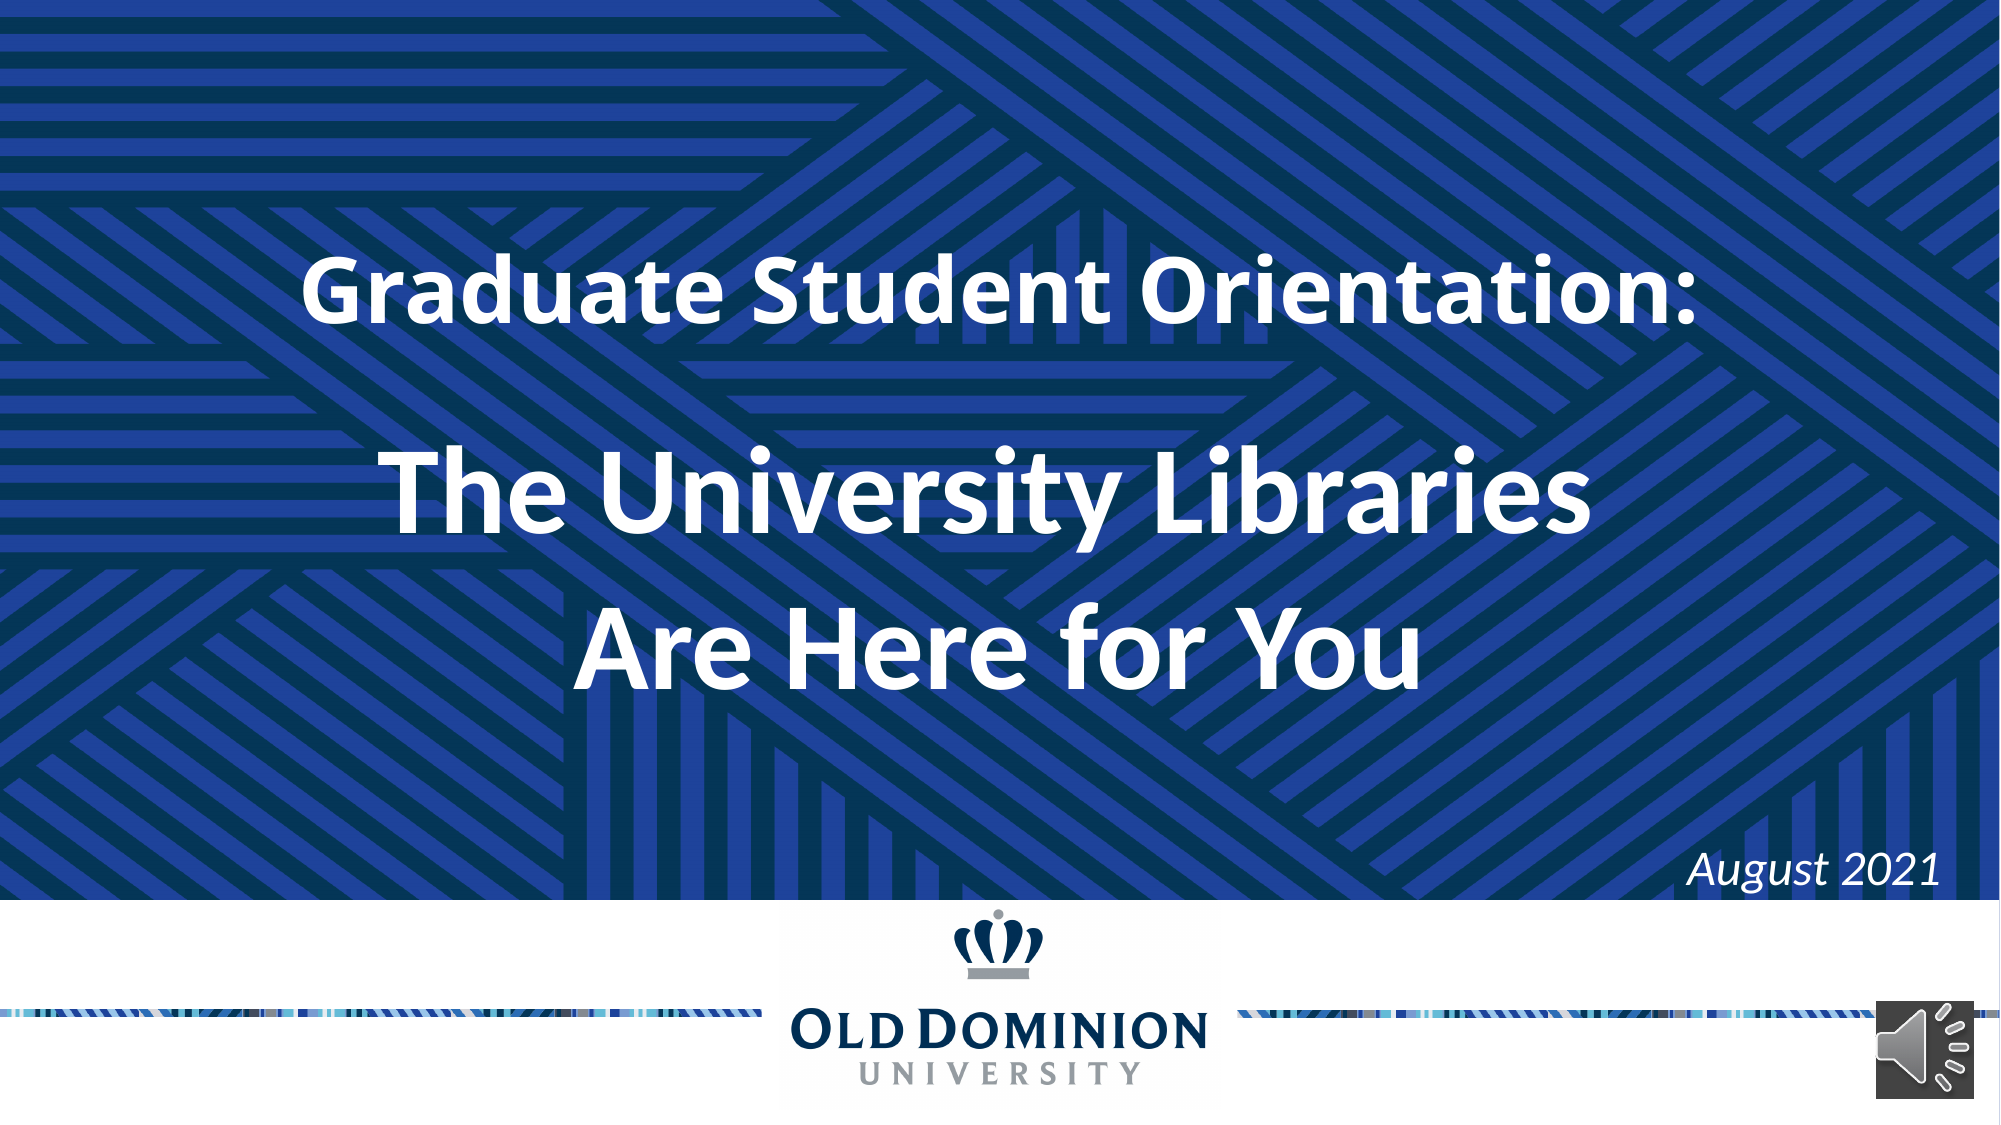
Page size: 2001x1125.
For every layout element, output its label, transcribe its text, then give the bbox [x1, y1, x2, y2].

list Graduate Student Orientation: The University Libraries Are Here for You [233, 236, 1766, 835]
picture [0, 0, 2000, 1110]
list August 2021 [1385, 834, 1957, 943]
picture [1874, 999, 1975, 1100]
